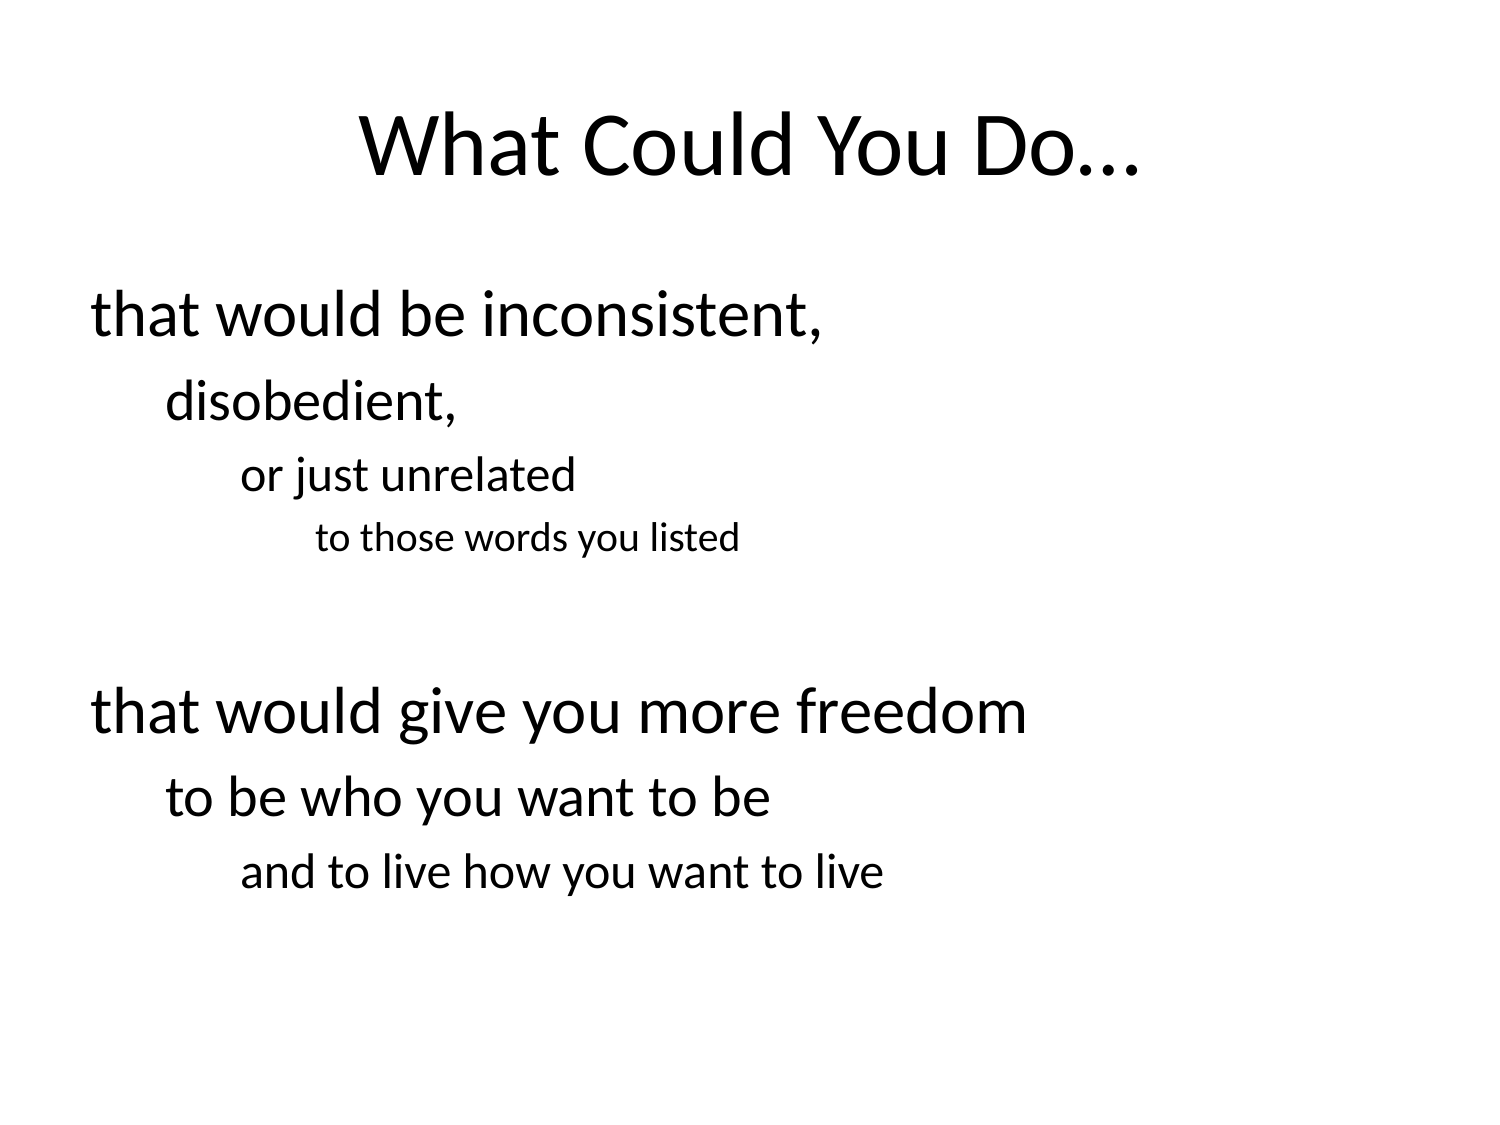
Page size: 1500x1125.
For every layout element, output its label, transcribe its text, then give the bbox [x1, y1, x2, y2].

list that would be inconsistent, disobedient, or just unrelated to those words you listed that would give you more freedom to be who you want to be and to live how you want to live [75, 262, 1425, 1005]
title What Could You Do… [75, 45, 1425, 233]
